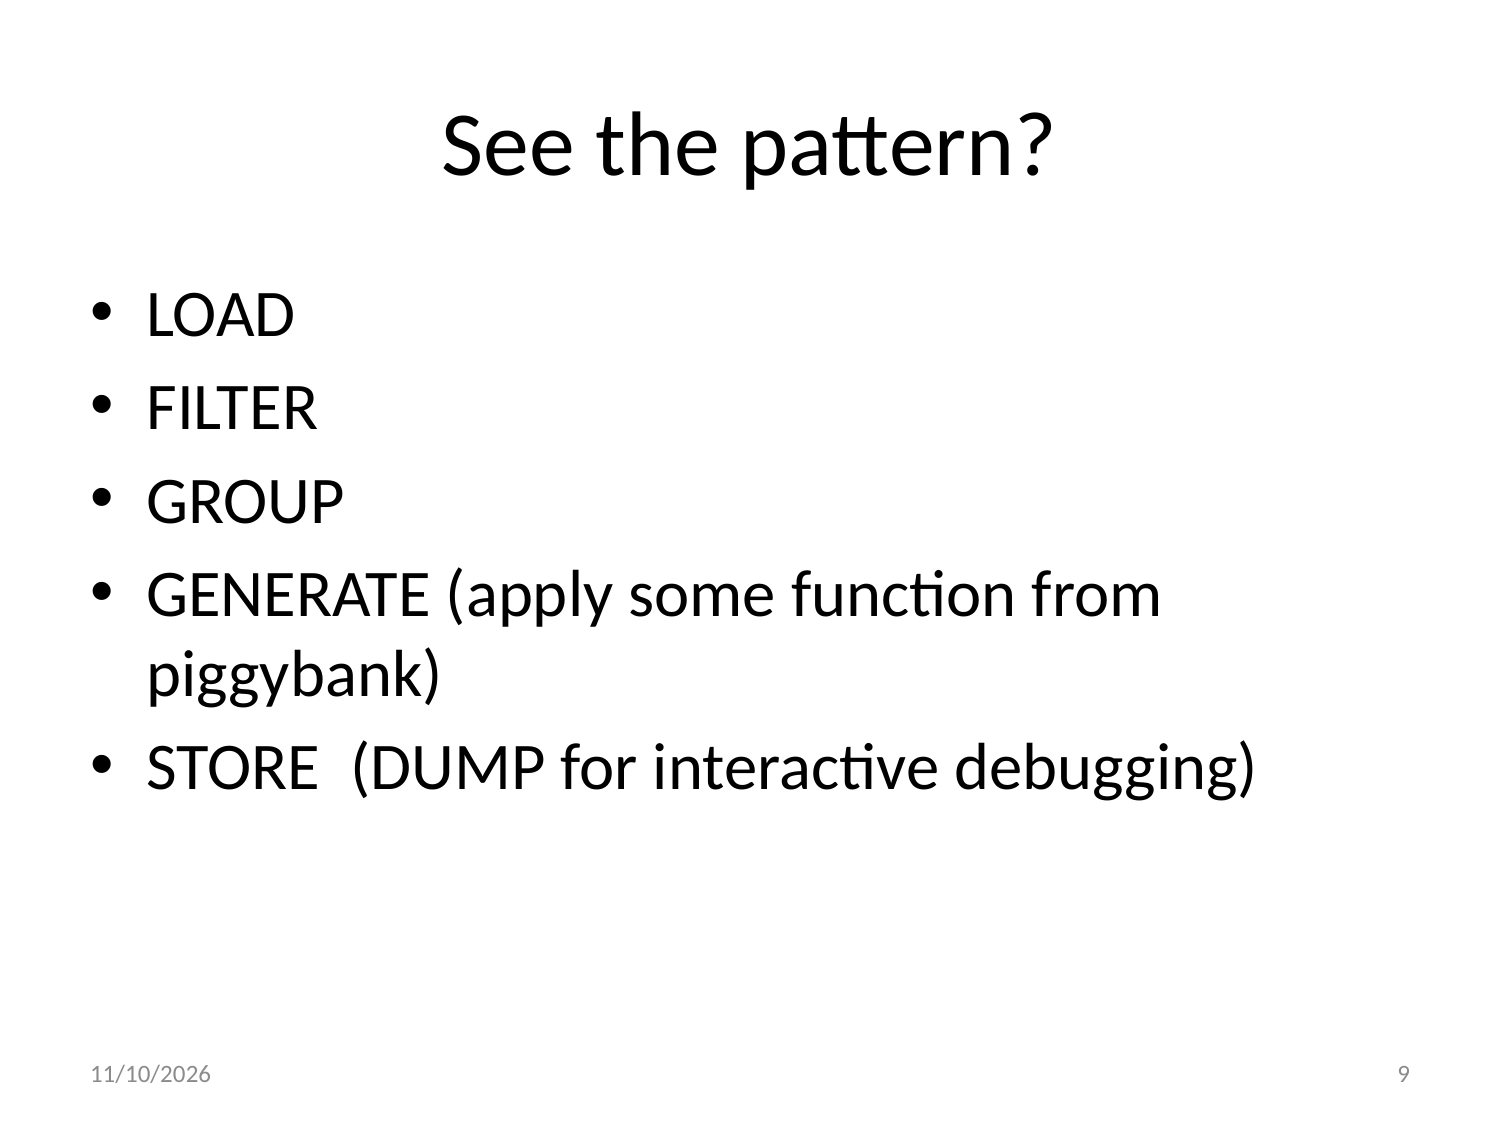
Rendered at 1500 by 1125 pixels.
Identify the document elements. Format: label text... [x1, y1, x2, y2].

list LOAD FILTER GROUP GENERATE (apply some function from piggybank) STORE (DUMP for interactive debugging) [75, 262, 1425, 1005]
slide_number 9 [1074, 1042, 1425, 1103]
title See the pattern? [75, 45, 1425, 233]
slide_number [75, 1042, 425, 1103]
